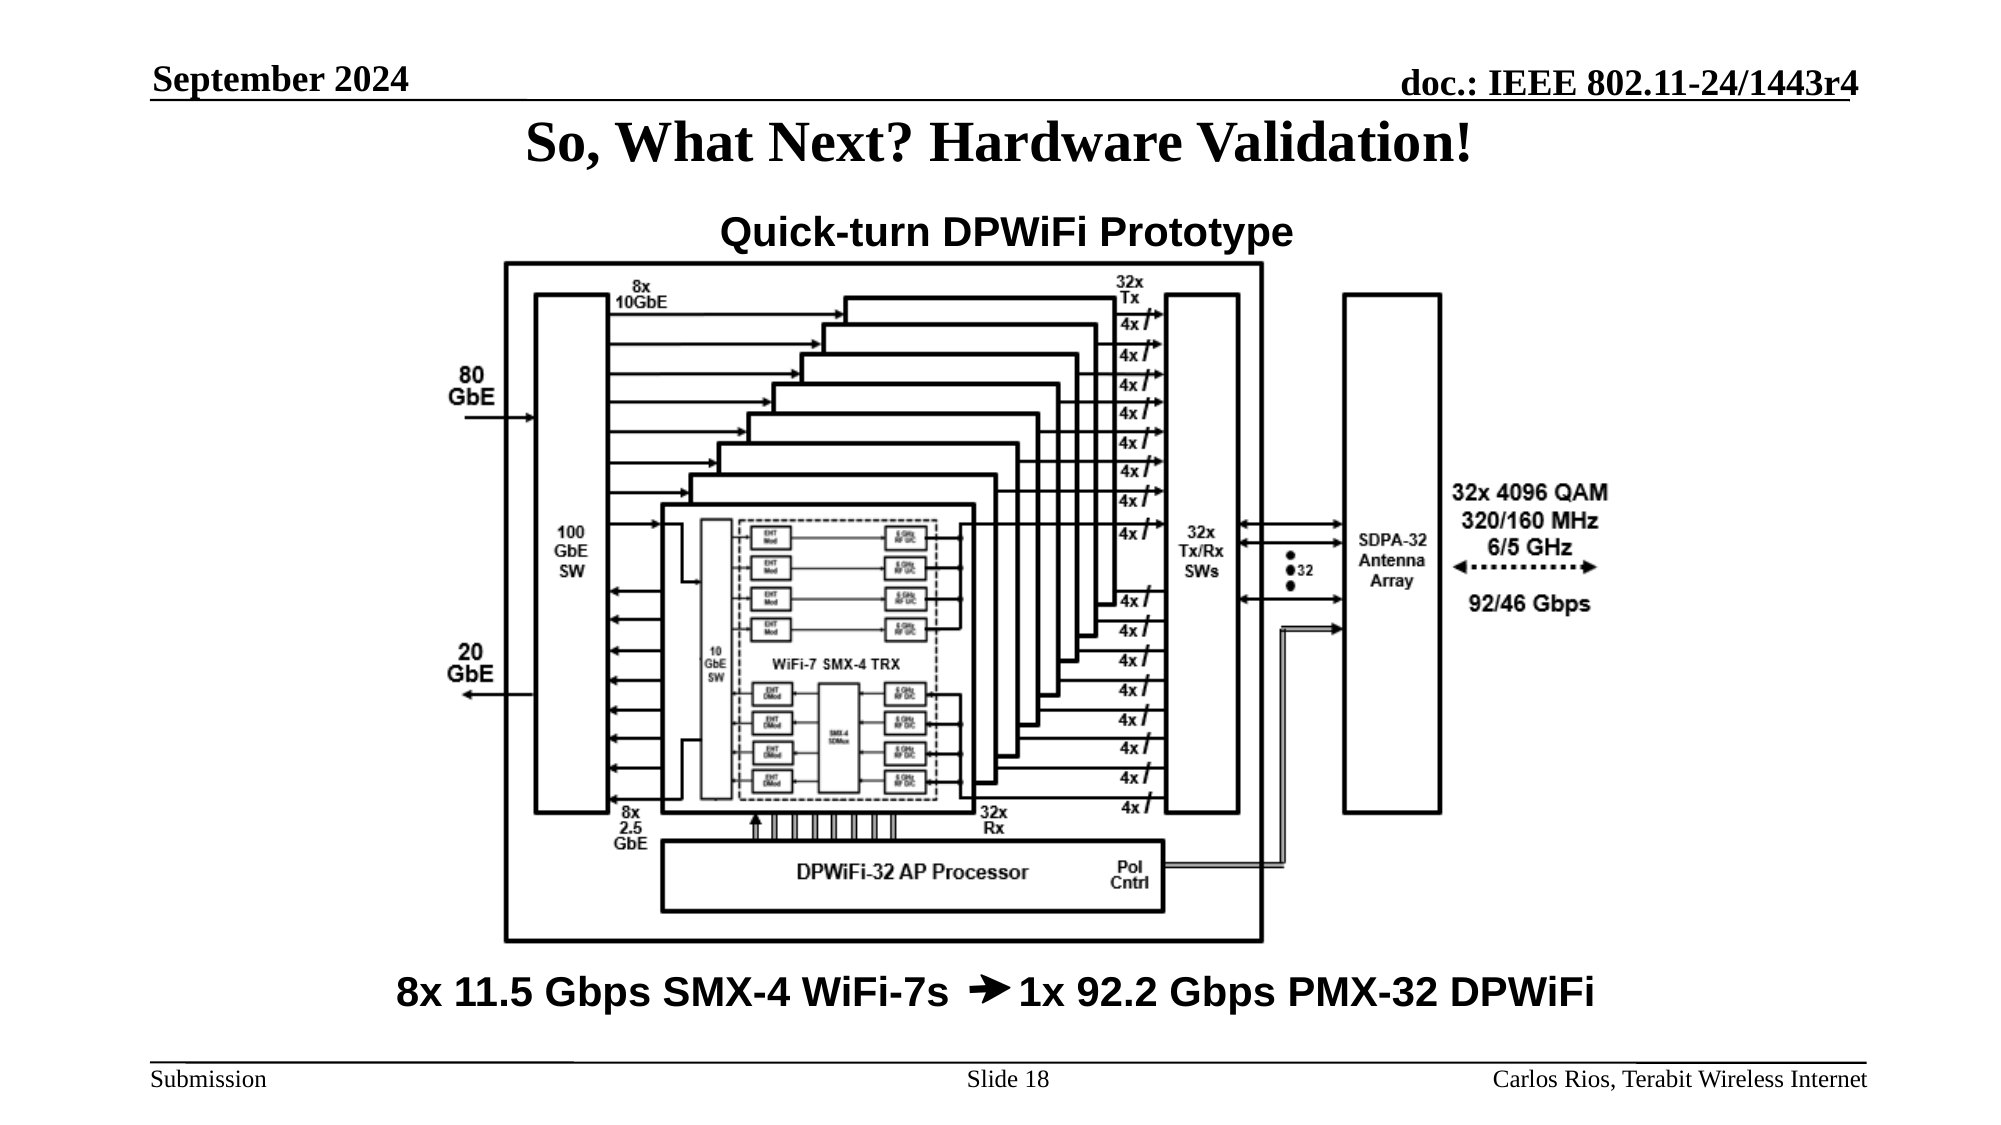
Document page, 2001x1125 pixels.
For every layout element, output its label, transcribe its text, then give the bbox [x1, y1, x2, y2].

text_box 8x 11.5 Gbps SMX-4 WiFi-7s 1x 92.2 Gbps PMX-32 DPWiFi [147, 957, 959, 1023]
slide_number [152, 54, 563, 100]
text_box So, What Next? Hardware Validation! [149, 102, 1850, 174]
text_box Quick-turn DPWiFi Prototype [157, 196, 1857, 262]
footer Carlos Rios, Terabit Wireless Internet [1171, 1061, 1869, 1093]
picture [440, 252, 1613, 1026]
slide_number Slide 18 [950, 1061, 1067, 1123]
text_box 8x 11.5 Gbps SMX-4 WiFi-7s 1x 92.2 Gbps PMX-32 DPWiFi [1016, 957, 1867, 1023]
